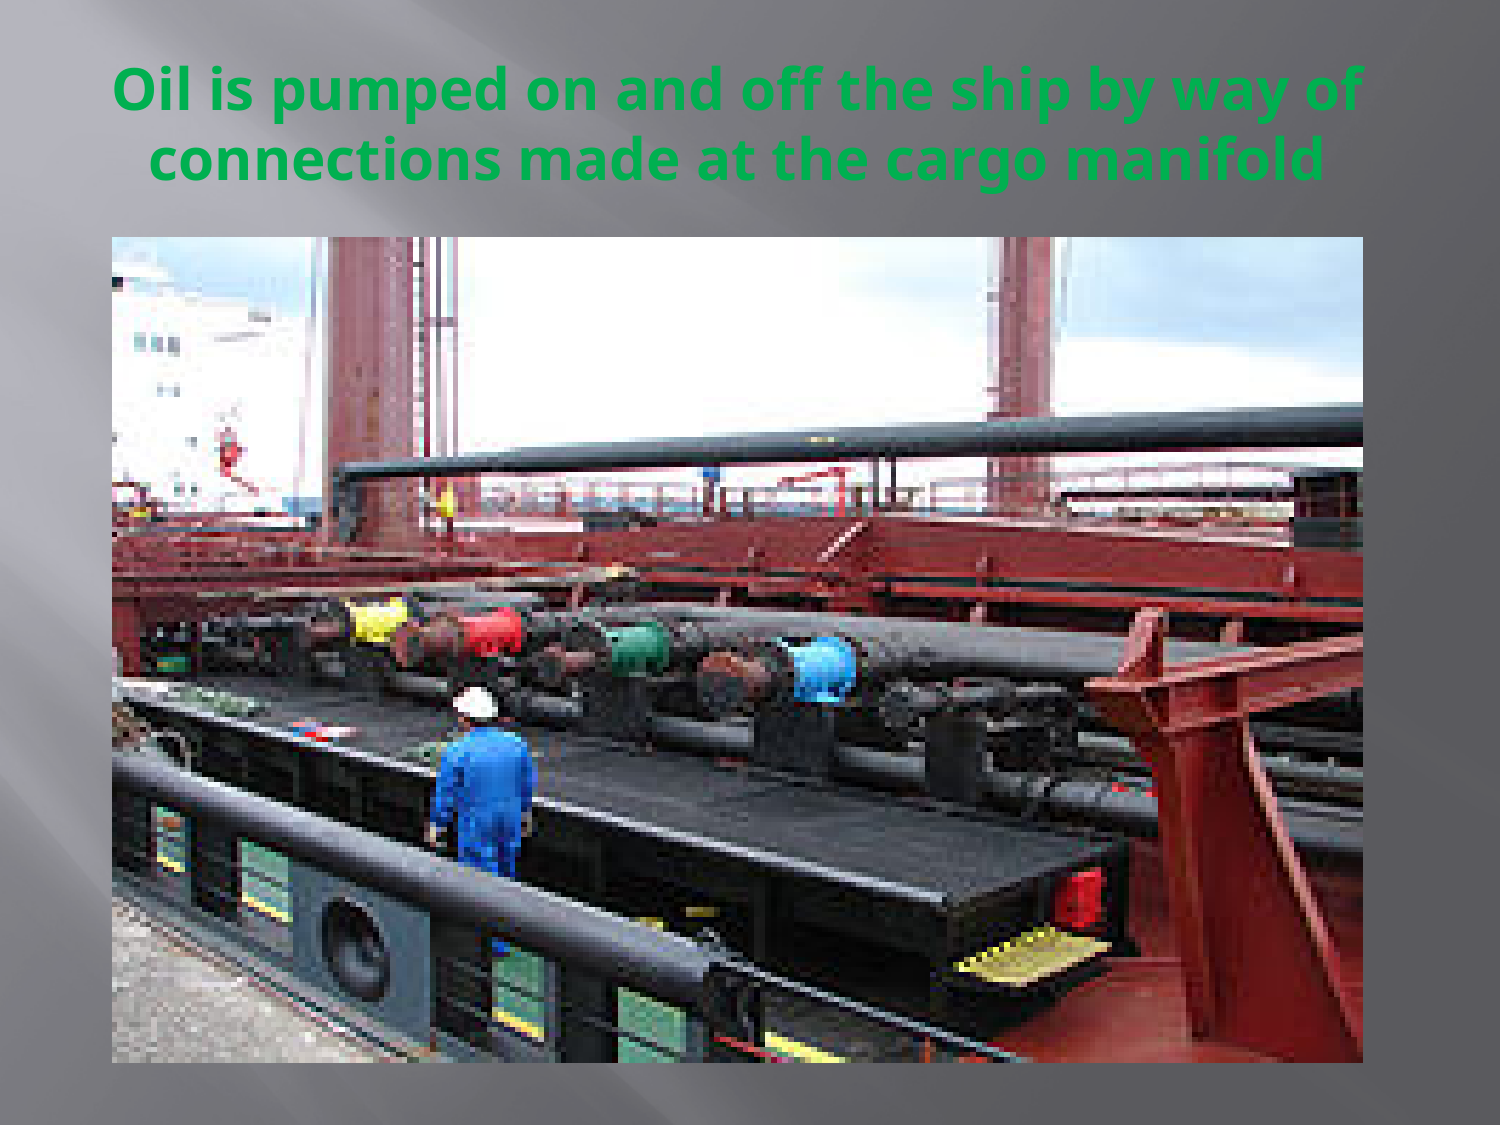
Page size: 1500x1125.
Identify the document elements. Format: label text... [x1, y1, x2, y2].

title Oil is pumped on and off the ship by way of connections made at the cargo manifold [62, 0, 1413, 283]
picture [112, 237, 1363, 1063]
